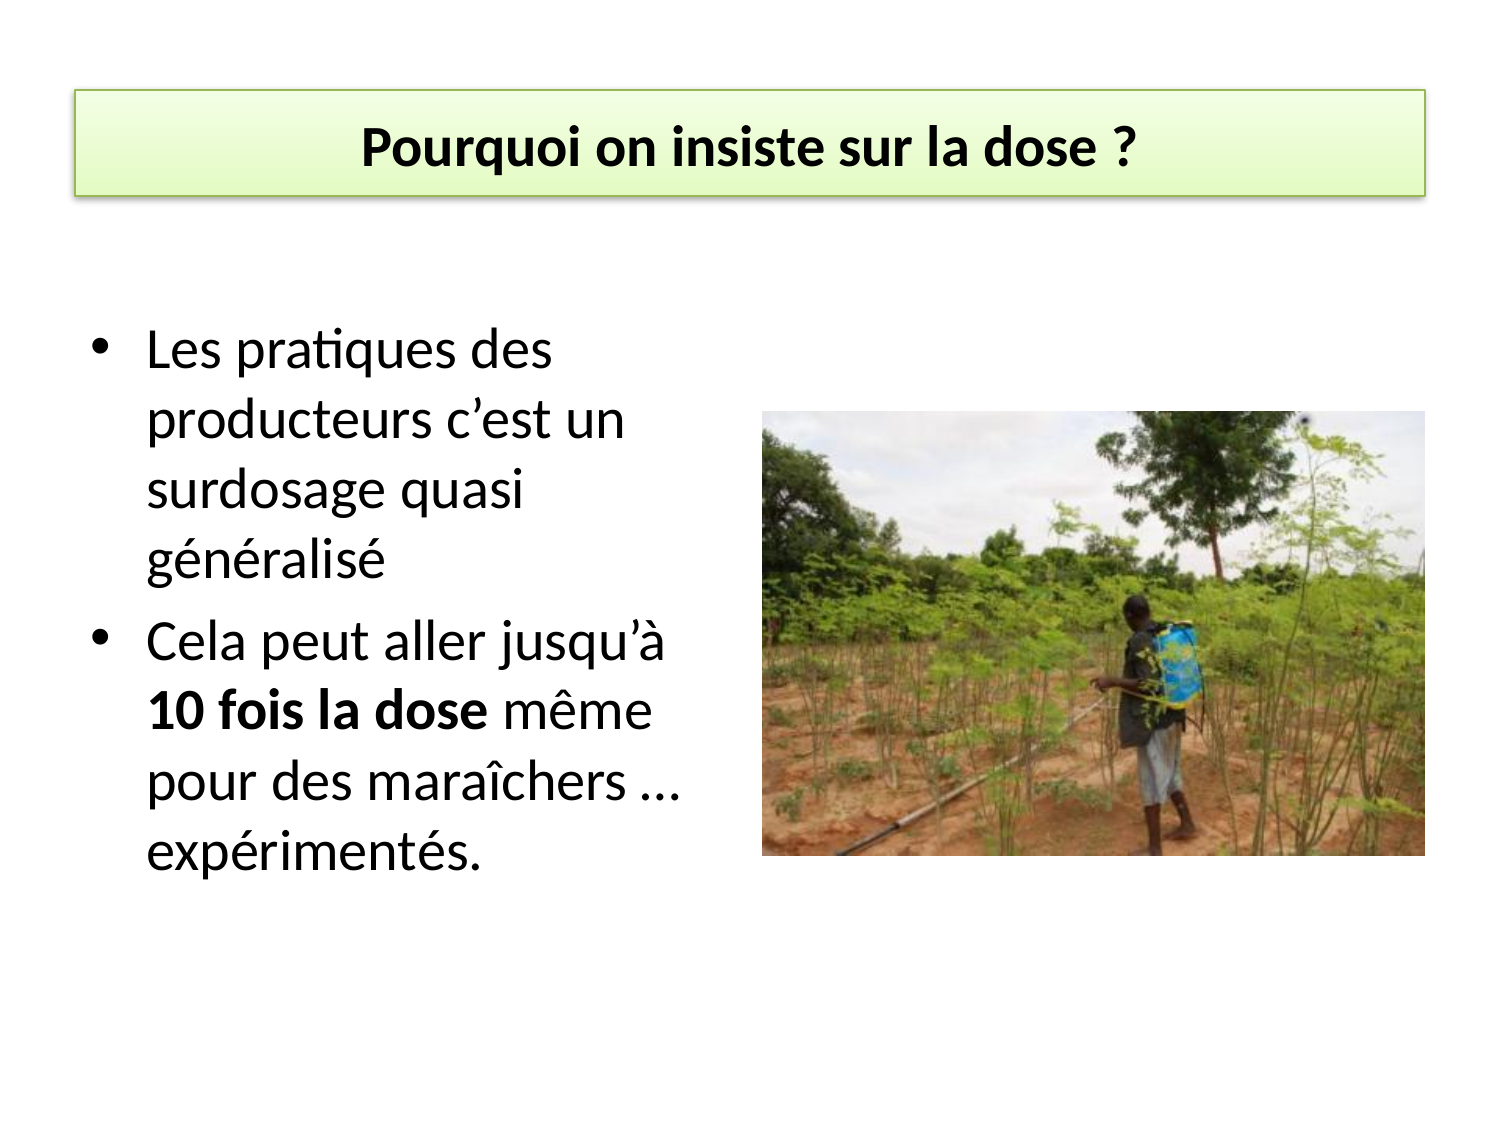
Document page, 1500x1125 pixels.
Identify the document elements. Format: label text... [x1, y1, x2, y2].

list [762, 411, 1426, 856]
title Pourquoi on insiste sur la dose ? [74, 89, 1426, 197]
list Les pratiques des producteurs c’est un surdosage quasi généralisé Cela peut aller jusqu’à 10 fois la dose même pour des maraîchers … expérimentés. [75, 302, 738, 1005]
